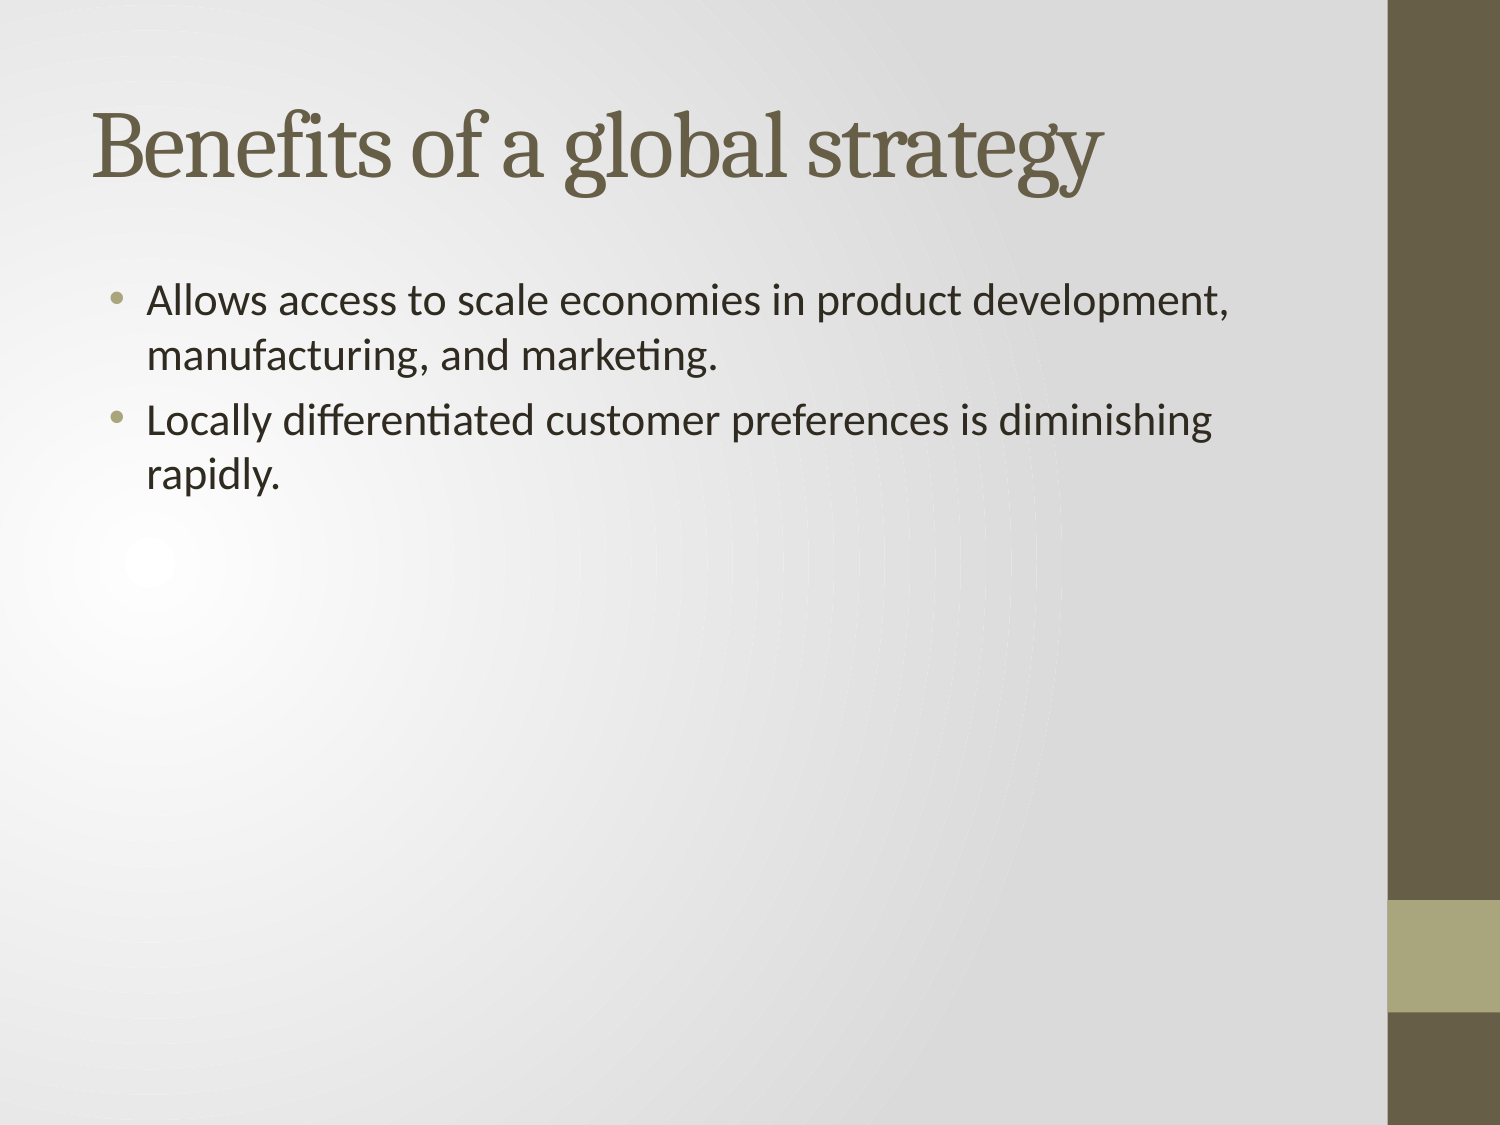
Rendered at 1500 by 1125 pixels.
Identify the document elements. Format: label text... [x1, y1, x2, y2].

title Benefits of a global strategy [75, 45, 1325, 233]
list Allows access to scale economies in product development, manufacturing, and marketing. Locally differentiated customer preferences is diminishing rapidly. [75, 262, 1325, 1050]
